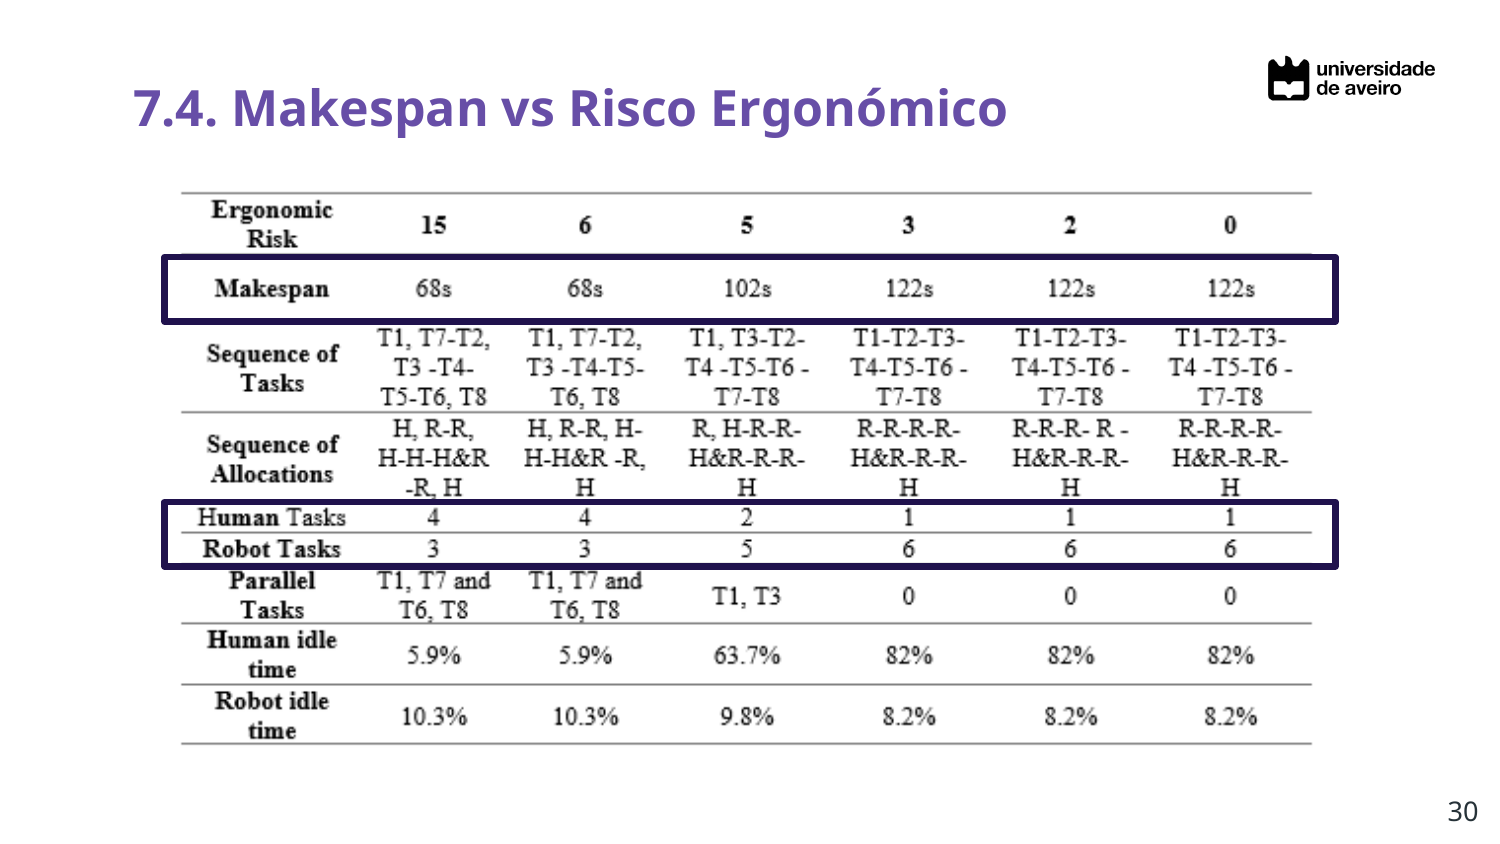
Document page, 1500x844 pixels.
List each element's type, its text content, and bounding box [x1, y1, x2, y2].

slide_number ‹#› [1403, 779, 1494, 844]
picture [1245, 33, 1471, 118]
picture [164, 180, 1336, 760]
title 7.4. Makespan vs Risco Ergonómico [118, 61, 1312, 162]
